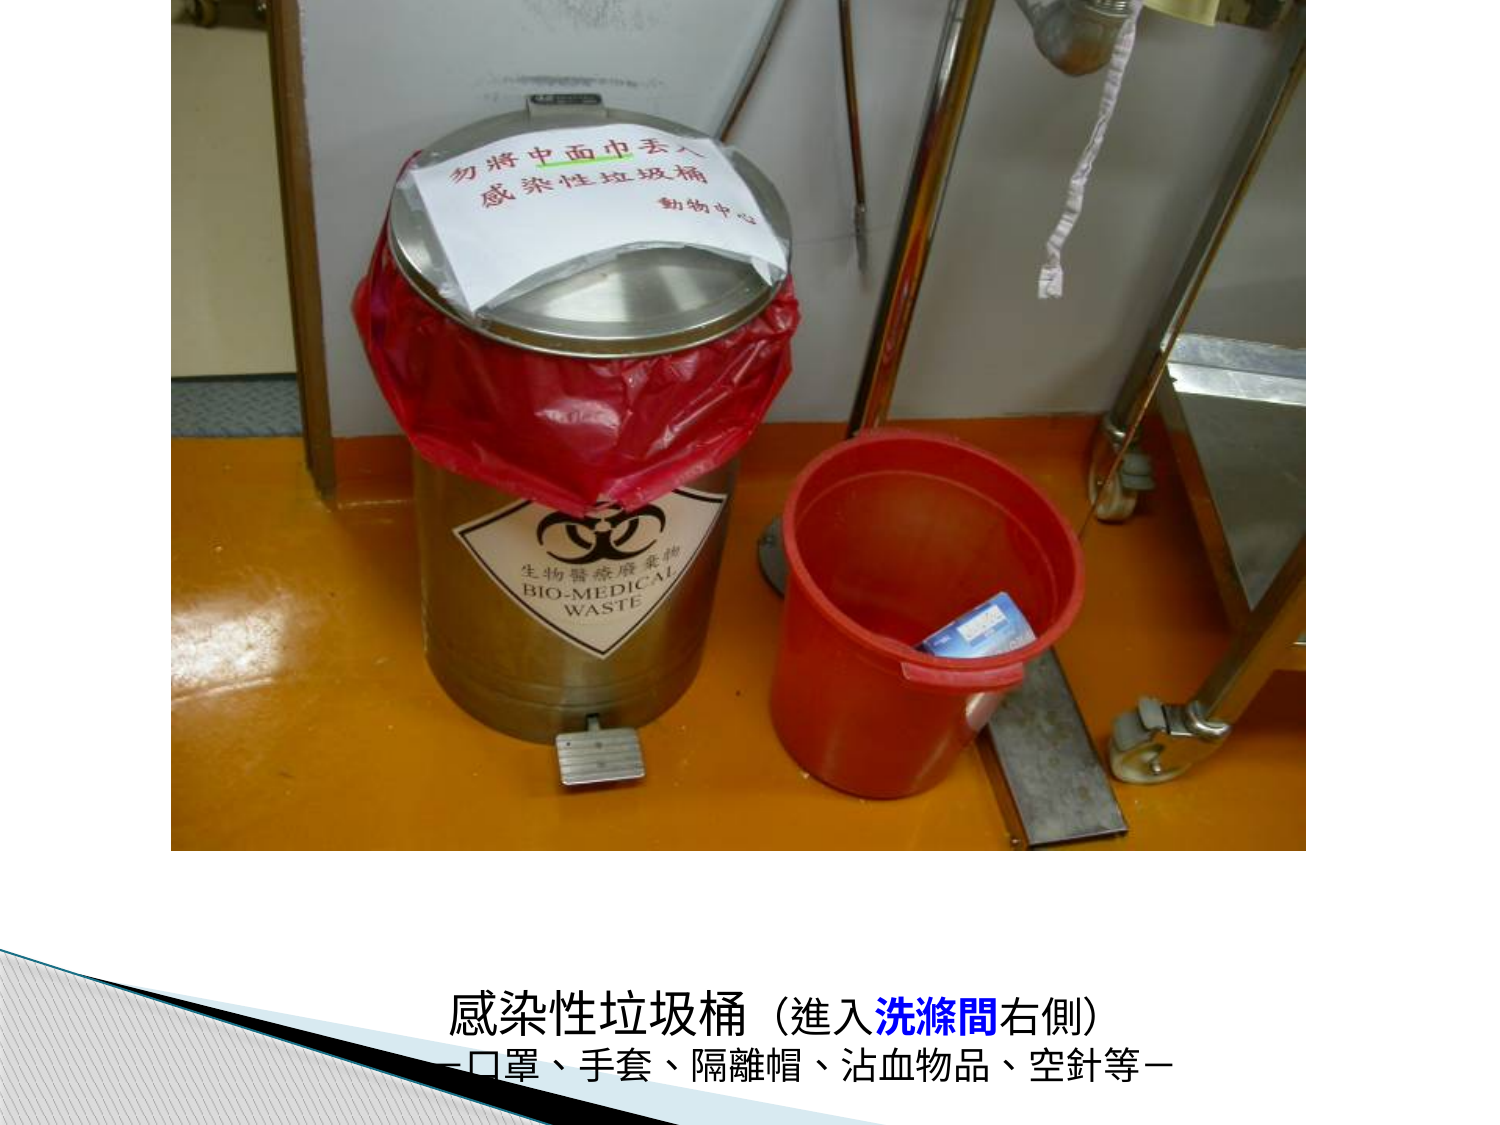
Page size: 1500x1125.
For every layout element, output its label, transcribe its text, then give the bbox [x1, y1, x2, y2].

picture [170, 0, 1306, 851]
text_box 感染性垃圾桶（進入洗滌間右側） －口罩、手套、隔離帽、沾血物品、空針等－ [301, 974, 1223, 1095]
